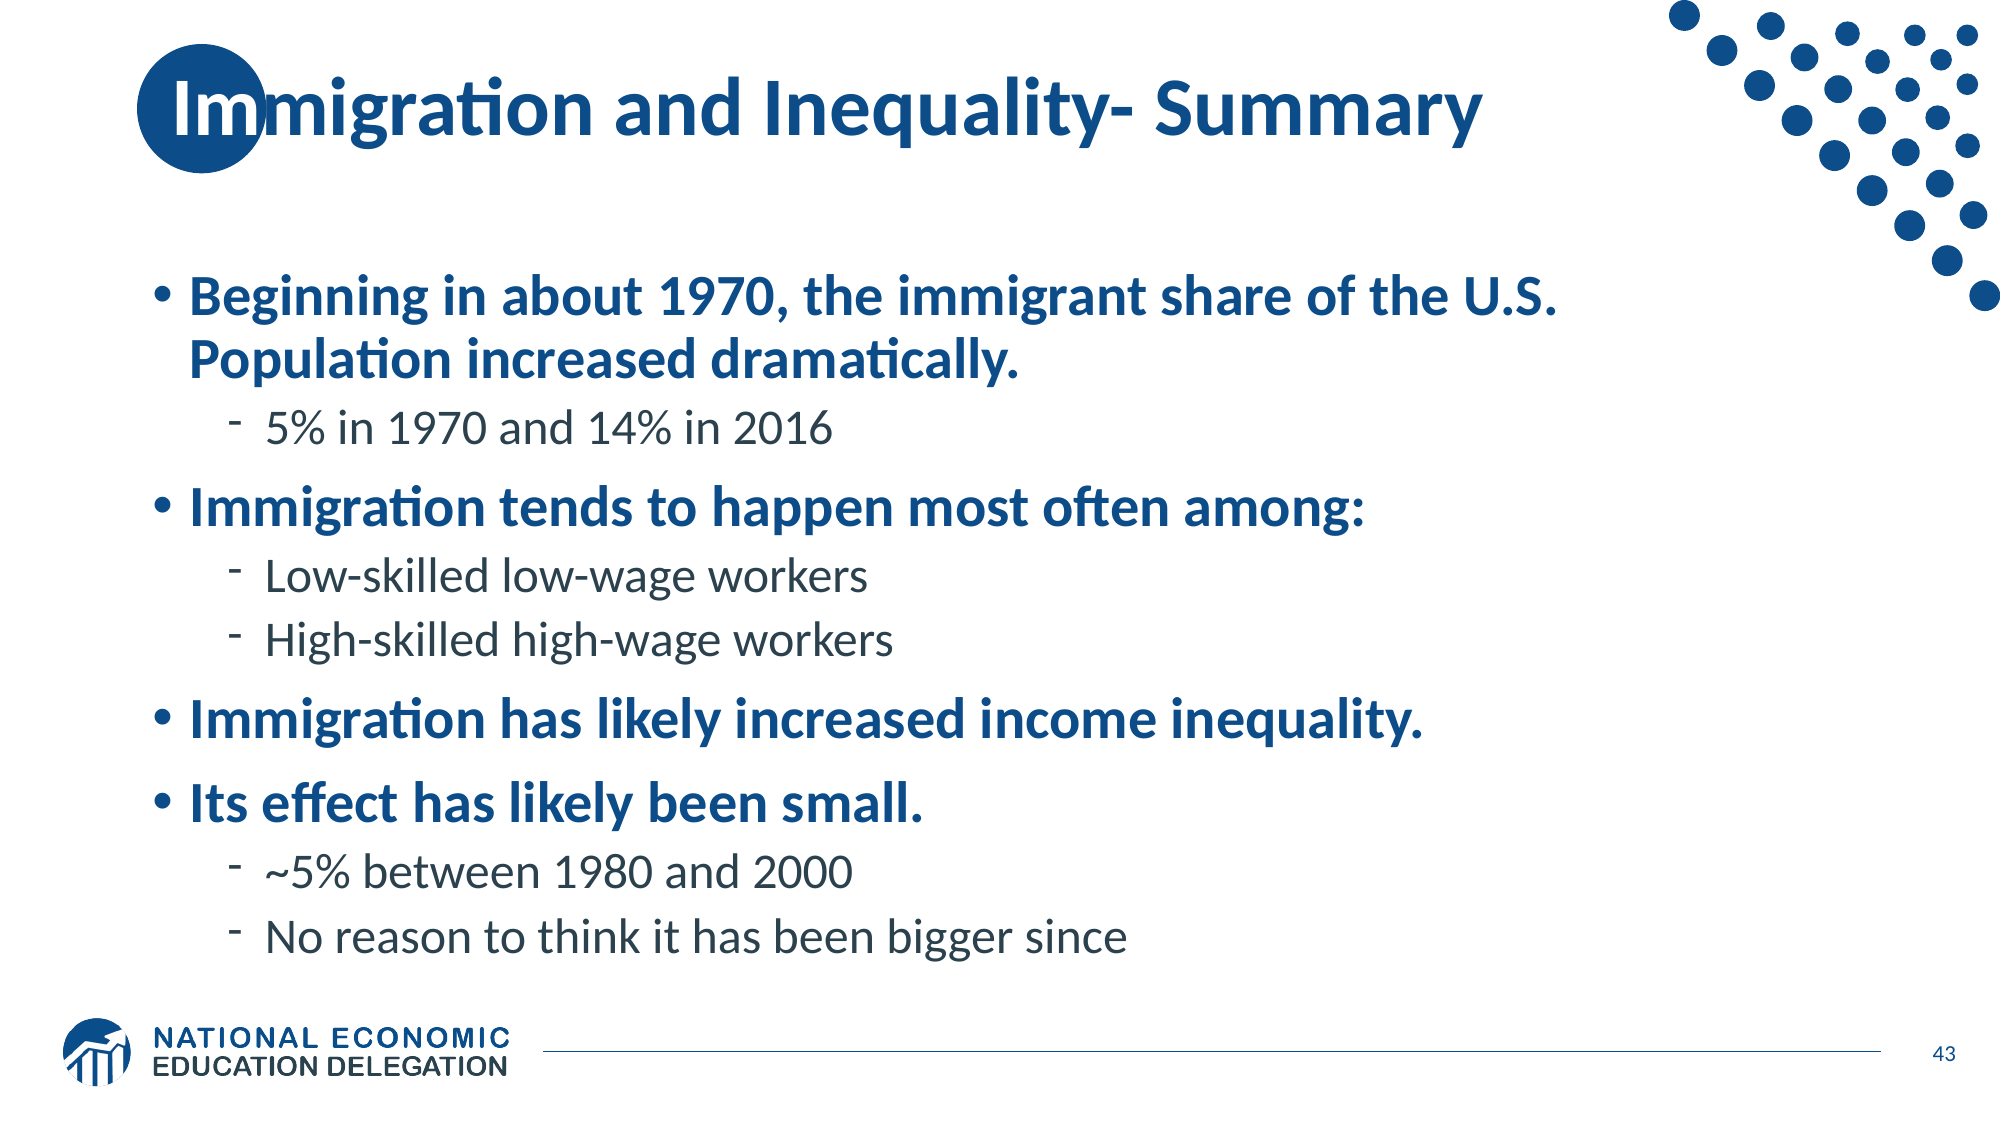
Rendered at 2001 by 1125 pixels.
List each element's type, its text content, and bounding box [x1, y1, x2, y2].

slide_number 43 [1521, 1022, 1972, 1082]
picture [55, 1013, 520, 1091]
list Beginning in about 1970, the immigrant share of the U.S. Population increased dramatically. 5% in 1970 and 14% in 2016 Immigration tends to happen most often among: Low-skilled low-wage workers High-skilled high-wage workers Immigration has likely increased income inequality. Its effect has likely been small. ~5% between 1980 and 2000 No reason to think it has been bigger since [137, 257, 1863, 972]
title Immigration and Inequality- Summary [137, 0, 1863, 218]
